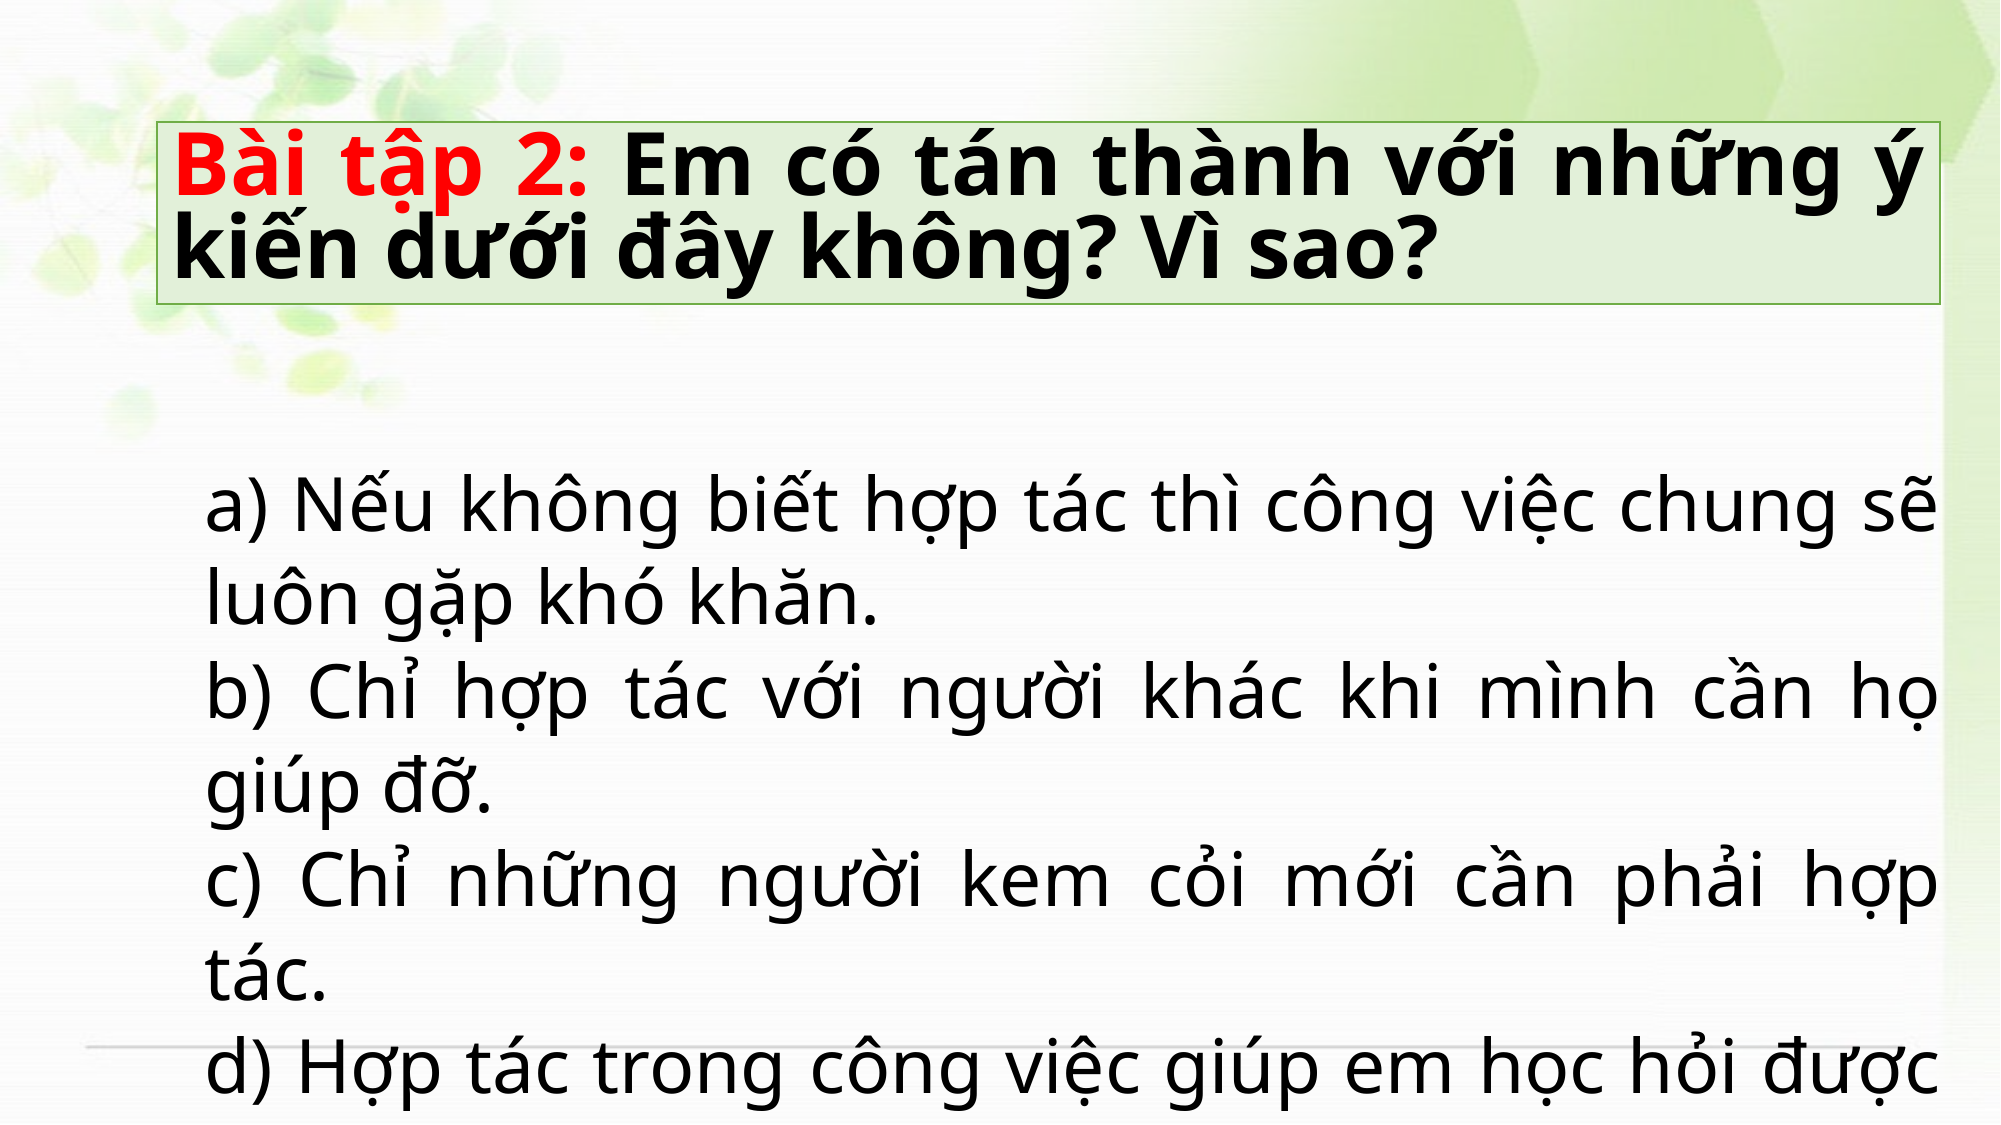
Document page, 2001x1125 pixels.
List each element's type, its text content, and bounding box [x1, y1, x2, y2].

text_box a) Nếu không biết hợp tác thì công việc chung sẽ luôn gặp khó khăn. b) Chỉ hợp tác với người khác khi mình cần họ giúp đỡ. c) Chỉ những người kem cỏi mới cần phải hợp tác. d) Hợp tác trong công việc giúp em học hỏi được nhiều điều hay từ người khác. [189, 445, 1957, 1125]
text_box Bài tập 2: Em có tán thành với những ý kiến dưới đây không? Vì sao? [156, 121, 1941, 305]
